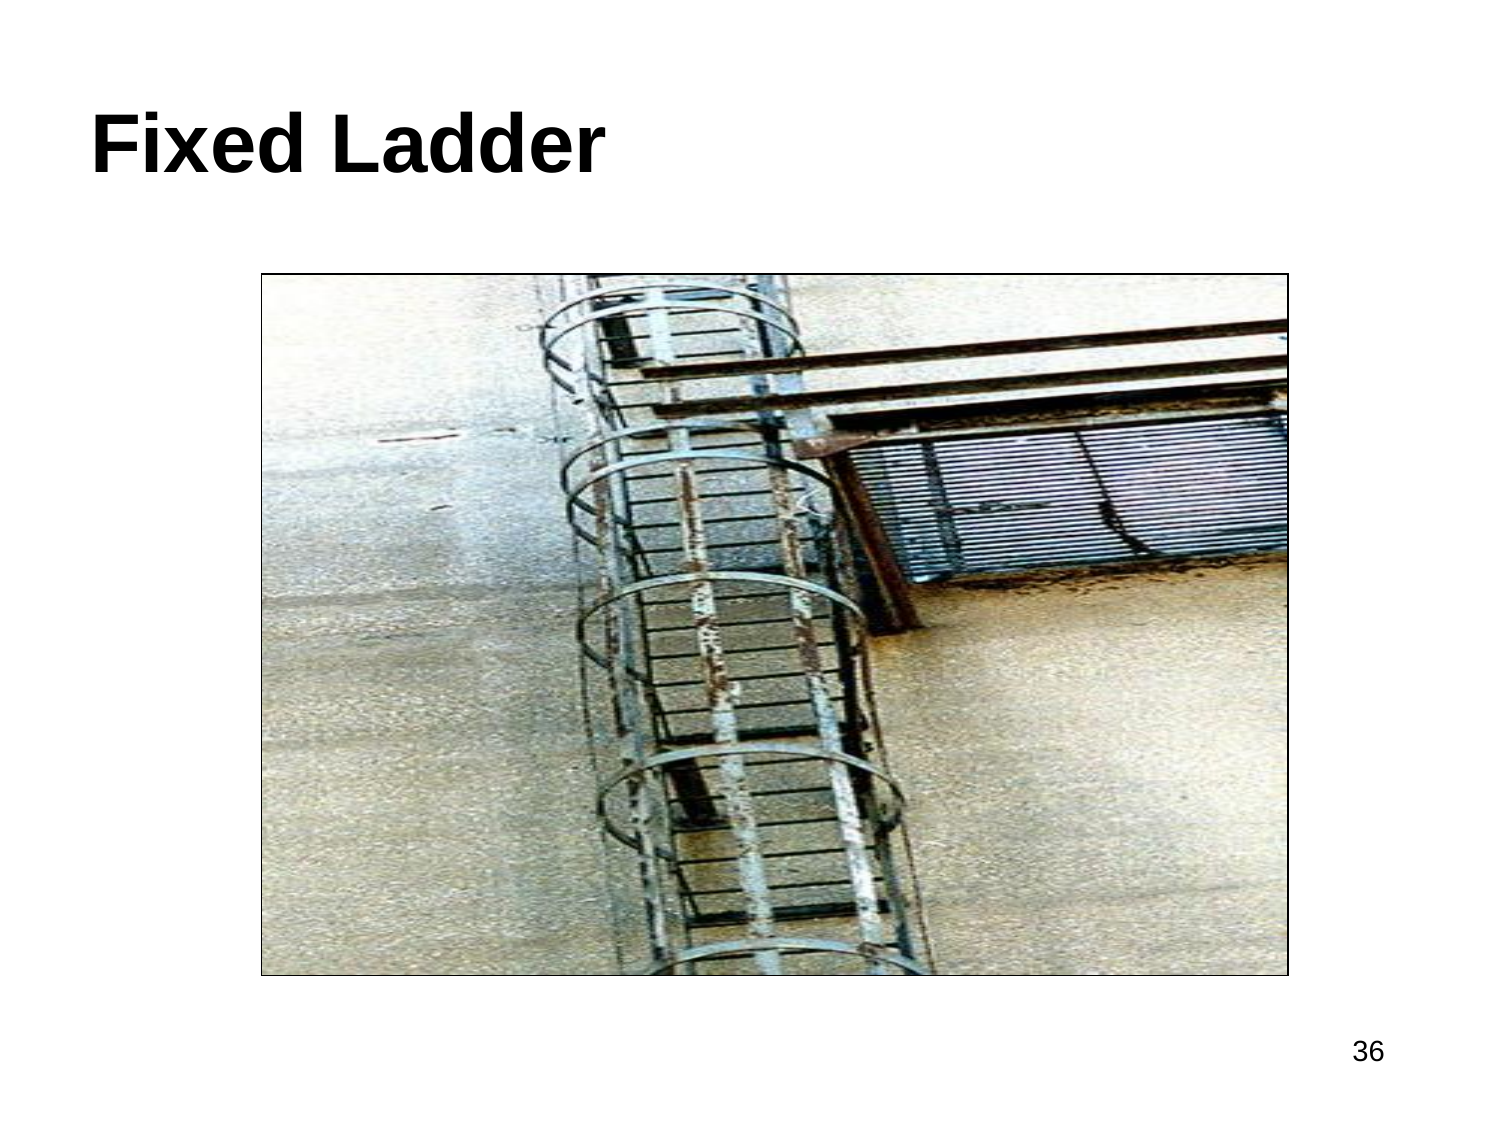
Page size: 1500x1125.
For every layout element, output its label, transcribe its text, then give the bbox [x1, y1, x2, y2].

picture [262, 274, 1288, 976]
title Fixed Ladder [75, 45, 1425, 233]
slide_number 36 [1074, 1024, 1401, 1103]
